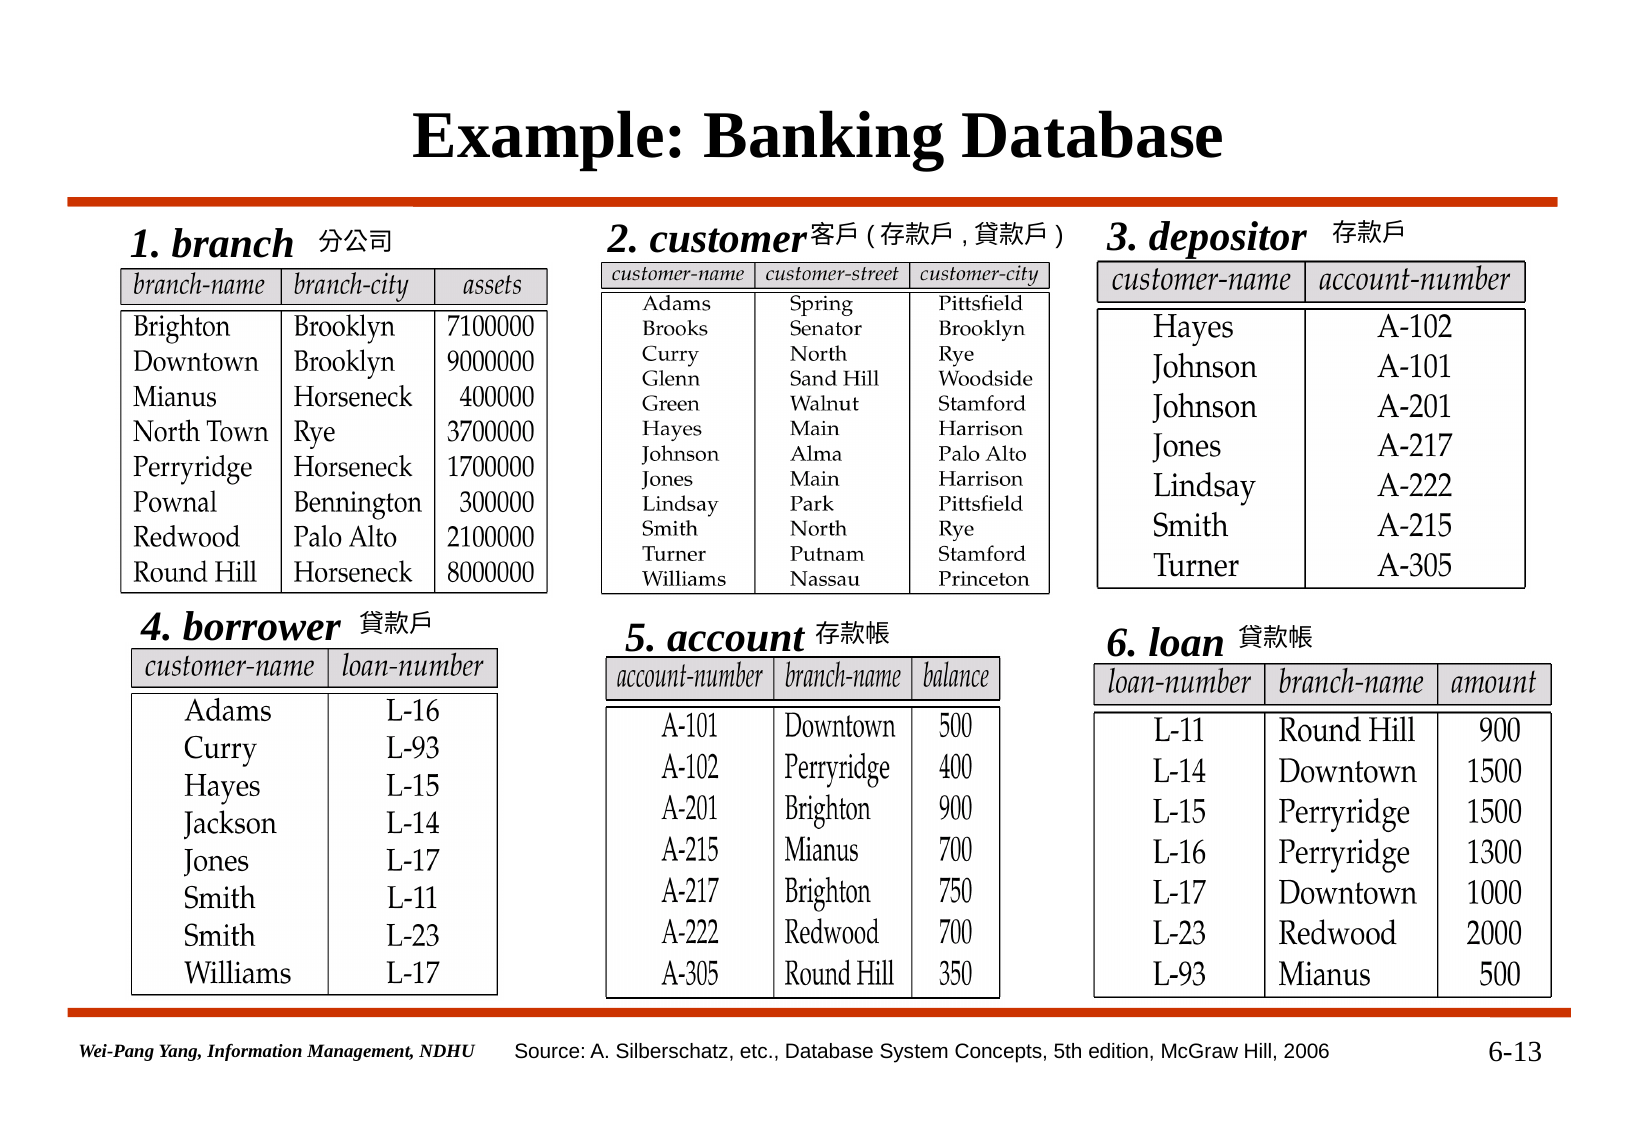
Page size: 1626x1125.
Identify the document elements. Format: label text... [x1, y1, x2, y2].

slide_number 6-13 [1218, 1025, 1558, 1100]
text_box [35, 203, 553, 599]
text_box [1038, 196, 1531, 594]
title Example: Banking Database [148, 62, 1490, 200]
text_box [83, 606, 504, 1001]
text_box Source: A. Silberschatz, etc., Database System Concepts, 5th edition, McGraw Hill, 2006 [499, 1037, 1488, 1070]
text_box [601, 592, 1005, 1007]
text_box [533, 198, 1035, 598]
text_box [1026, 601, 1555, 1005]
